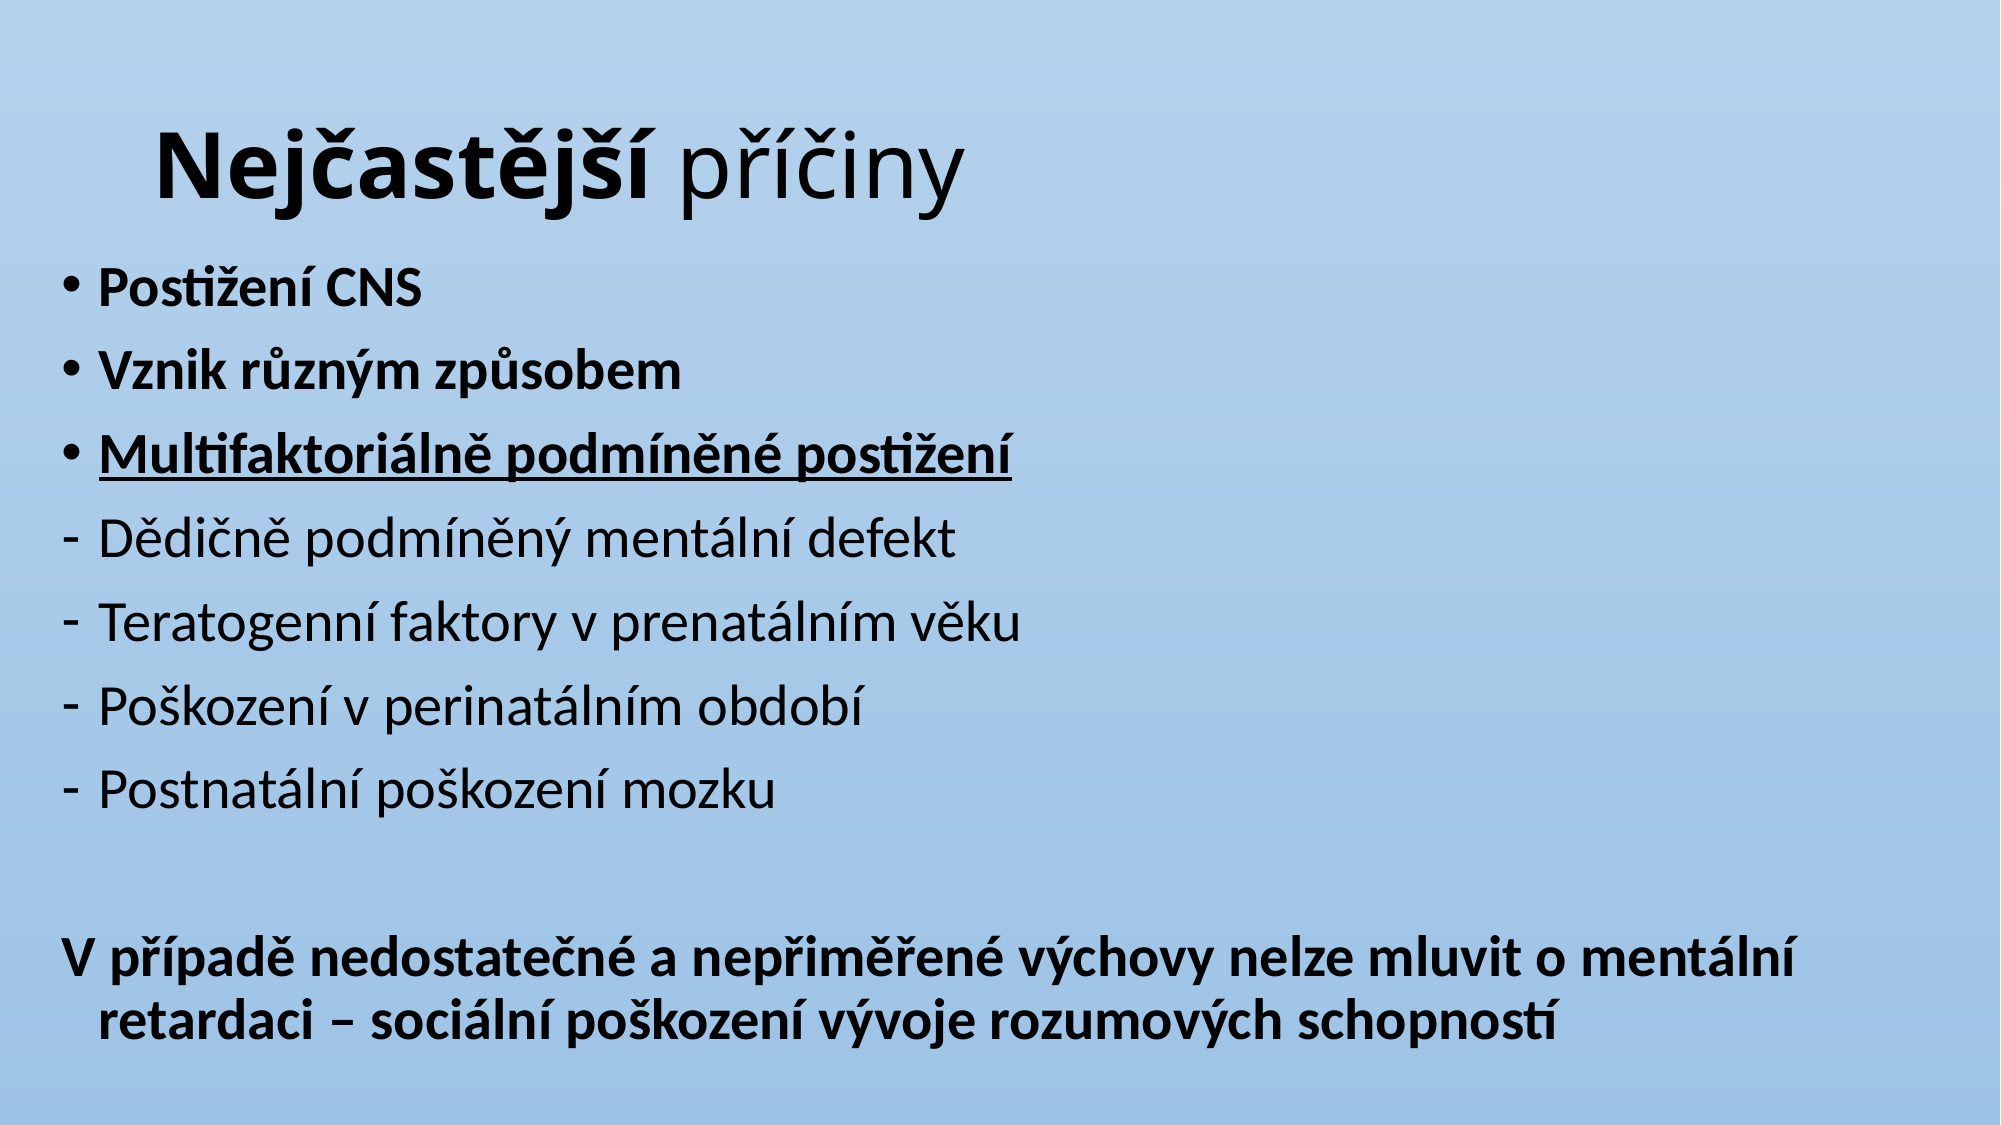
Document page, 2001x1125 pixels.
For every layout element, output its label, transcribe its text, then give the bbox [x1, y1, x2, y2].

title Nejčastější příčiny [137, 59, 1863, 248]
list Postižení CNS Vznik různým způsobem Multifaktoriálně podmíněné postižení Dědičně podmíněný mentální defekt Teratogenní faktory v prenatálním věku Poškození v perinatálním období Postnatální poškození mozku V případě nedostatečné a nepřiměřené výchovy nelze mluvit o mentální retardaci – sociální poškození vývoje rozumových schopností [46, 248, 1940, 1084]
